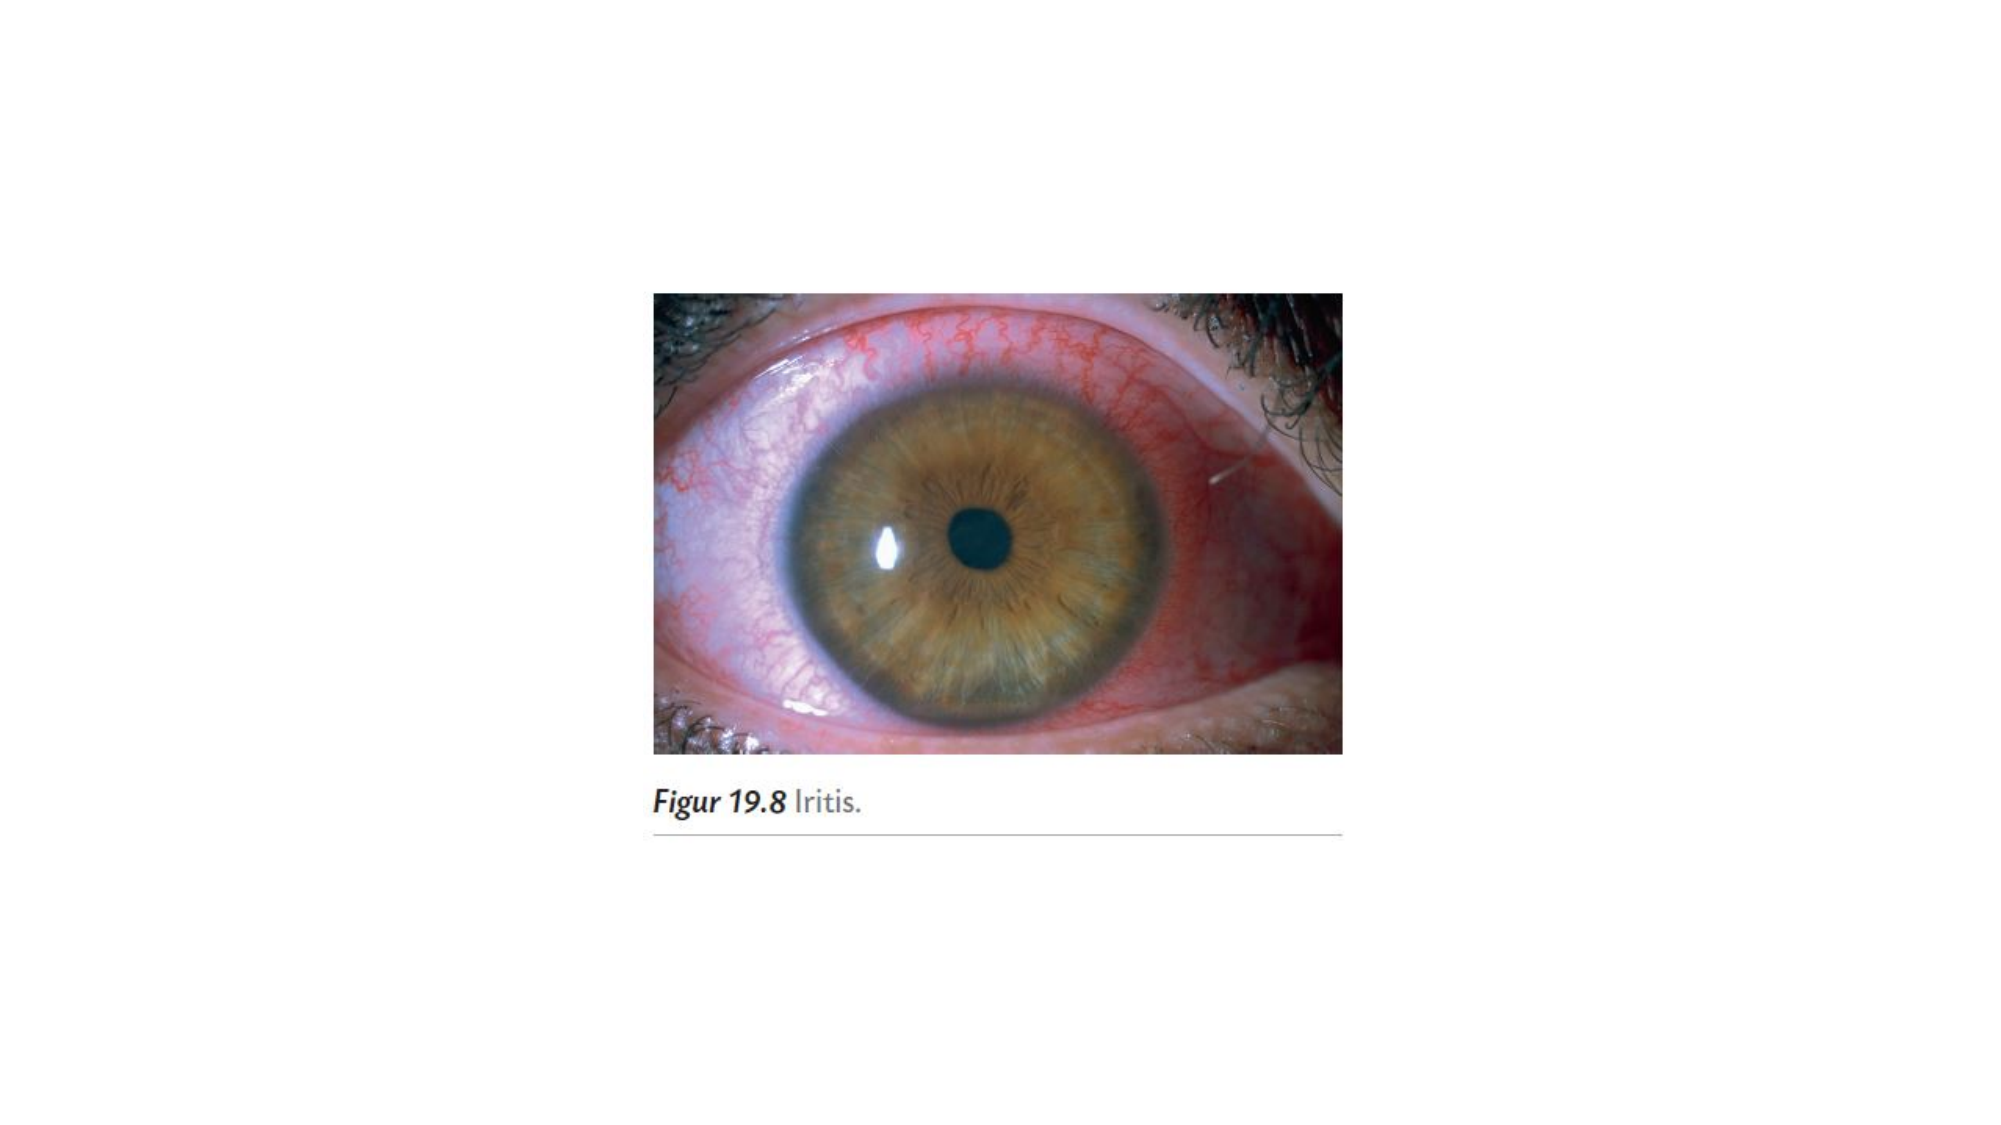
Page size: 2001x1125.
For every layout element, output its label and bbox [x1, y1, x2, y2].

picture [643, 267, 1357, 858]
